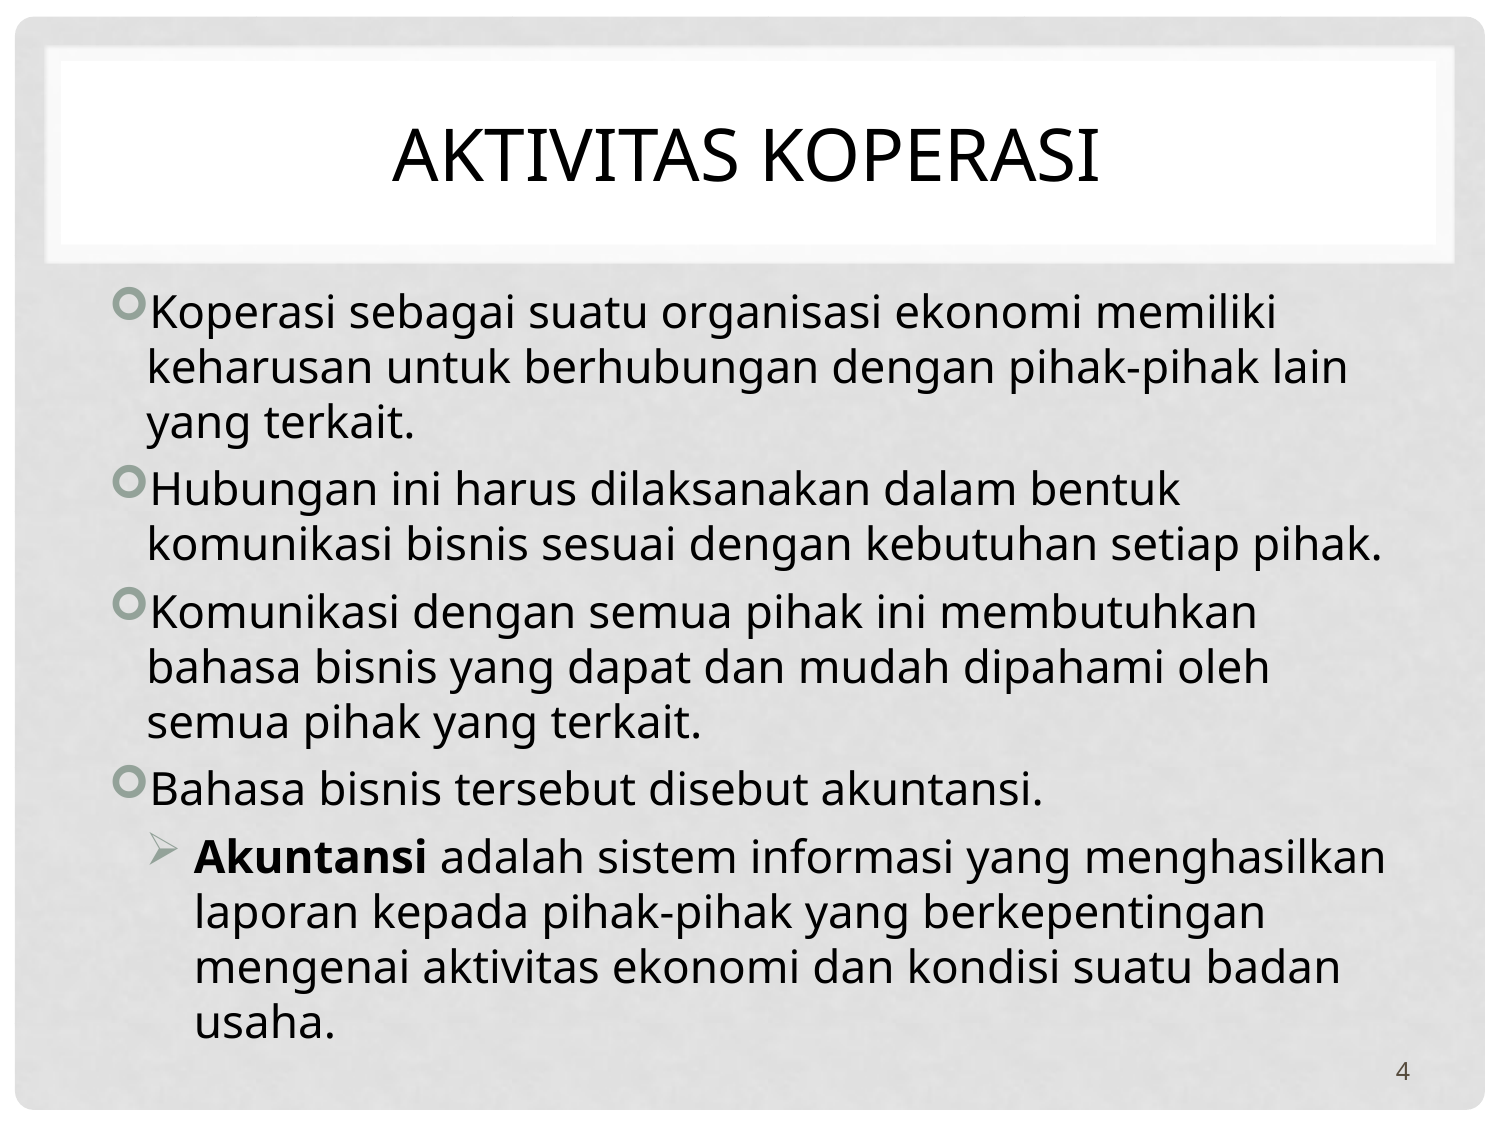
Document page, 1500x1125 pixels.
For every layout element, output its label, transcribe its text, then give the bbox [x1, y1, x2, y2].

slide_number 4 [1074, 1042, 1425, 1103]
list Koperasi sebagai suatu organisasi ekonomi memiliki keharusan untuk berhubungan dengan pihak-pihak lain yang terkait. Hubungan ini harus dilaksanakan dalam bentuk komunikasi bisnis sesuai dengan kebutuhan setiap pihak. Komunikasi dengan semua pihak ini membutuhkan bahasa bisnis yang dapat dan mudah dipahami oleh semua pihak yang terkait. Bahasa bisnis tersebut disebut akuntansi. Akuntansi adalah sistem informasi yang menghasilkan laporan kepada pihak-pihak yang berkepentingan mengenai aktivitas ekonomi dan kondisi suatu badan usaha. [75, 275, 1425, 1032]
title AKTIVITAS KOPERASI [69, 66, 1425, 238]
